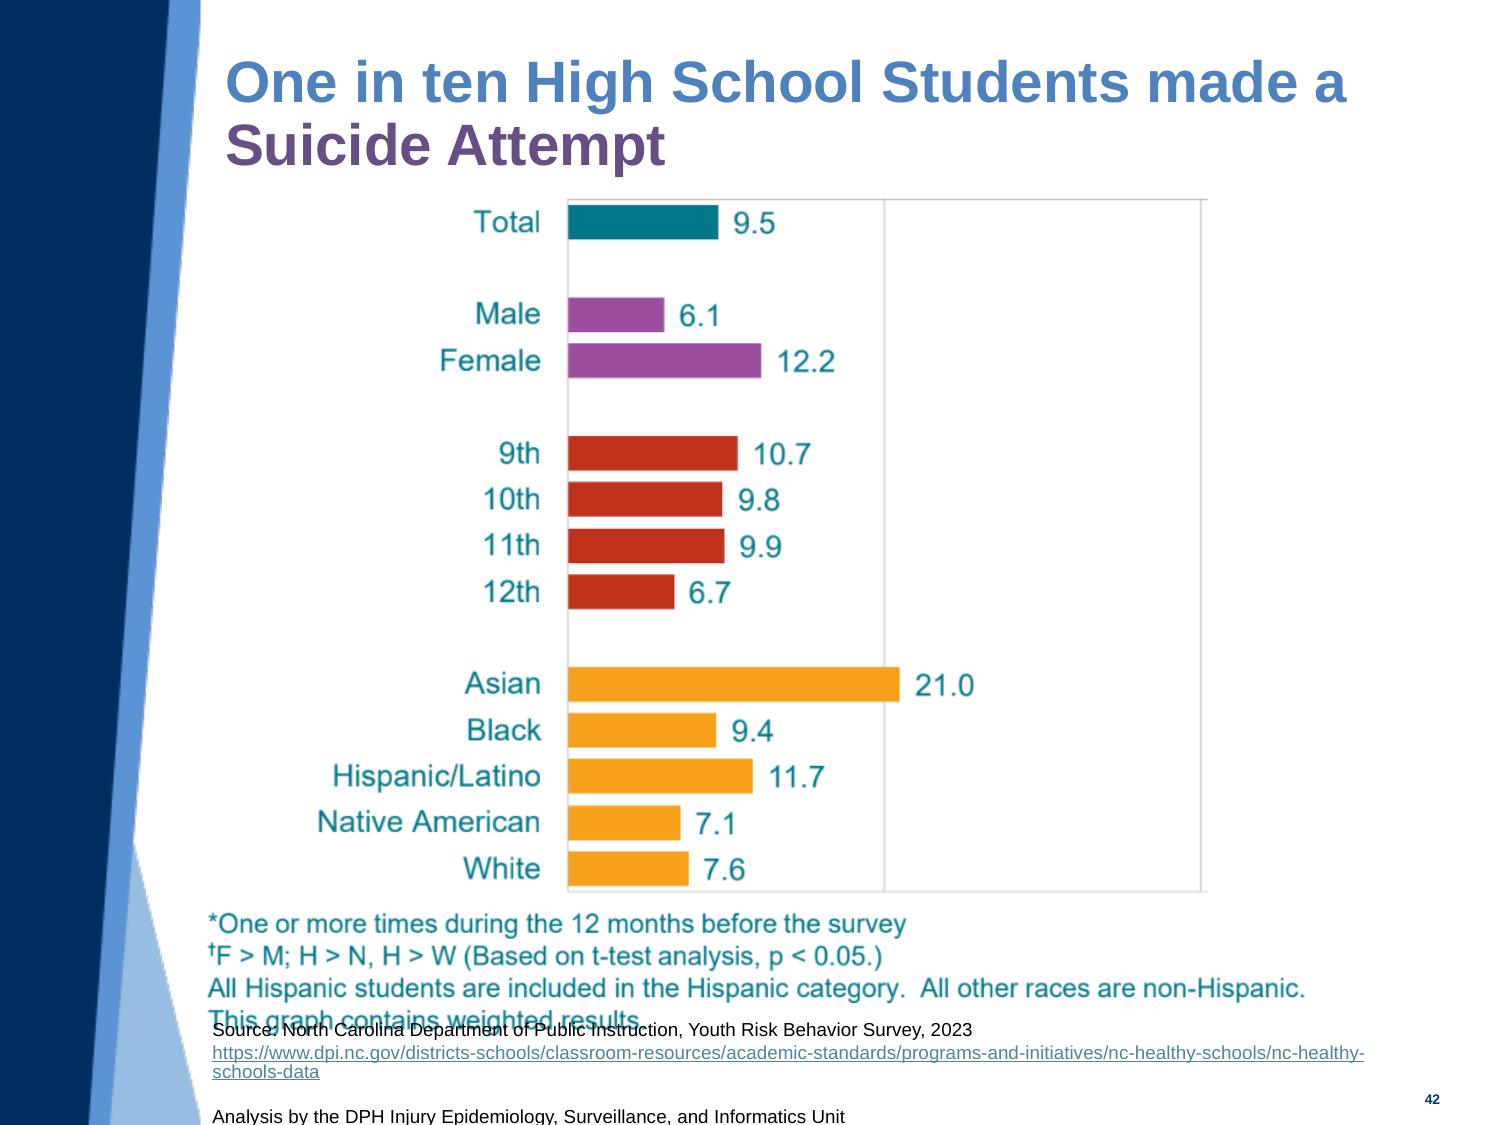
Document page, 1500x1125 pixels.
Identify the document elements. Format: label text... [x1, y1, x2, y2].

slide_number 42 [1362, 1083, 1456, 1125]
picture [305, 193, 1208, 898]
text_box Source: North Carolina Department of Public Instruction, Youth Risk Behavior Survey, 2023 https://www.dpi.nc.gov/districts-schools/classroom-resources/academic-standards/programs-and-initiatives/nc-healthy-schools/nc-healthy-schools-data Analysis by the DPH Injury Epidemiology, Surveillance, and Informatics Unit [197, 1022, 1389, 1116]
title One in ten High School Students made a Suicide Attempt [210, 45, 1447, 181]
picture [198, 906, 1315, 1043]
